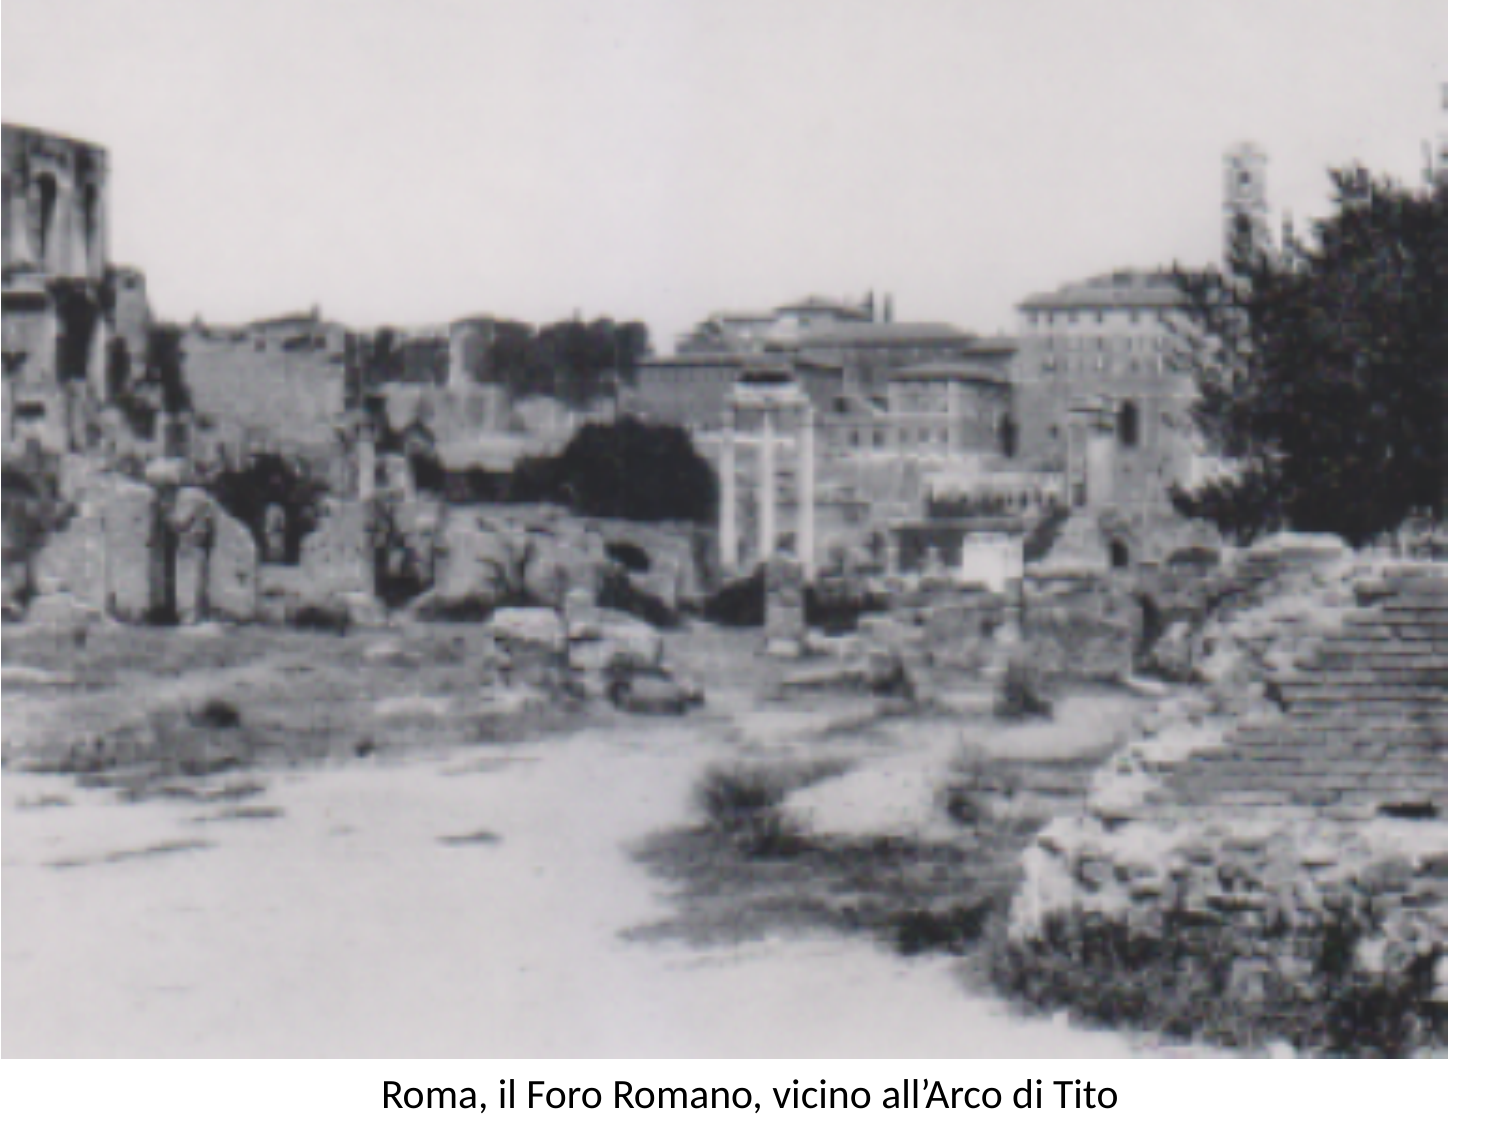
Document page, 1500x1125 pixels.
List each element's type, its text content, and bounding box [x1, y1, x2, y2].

picture [0, 0, 1448, 1059]
title Roma, il Foro Romano, vicino all’Arco di Tito [112, 1067, 1388, 1125]
